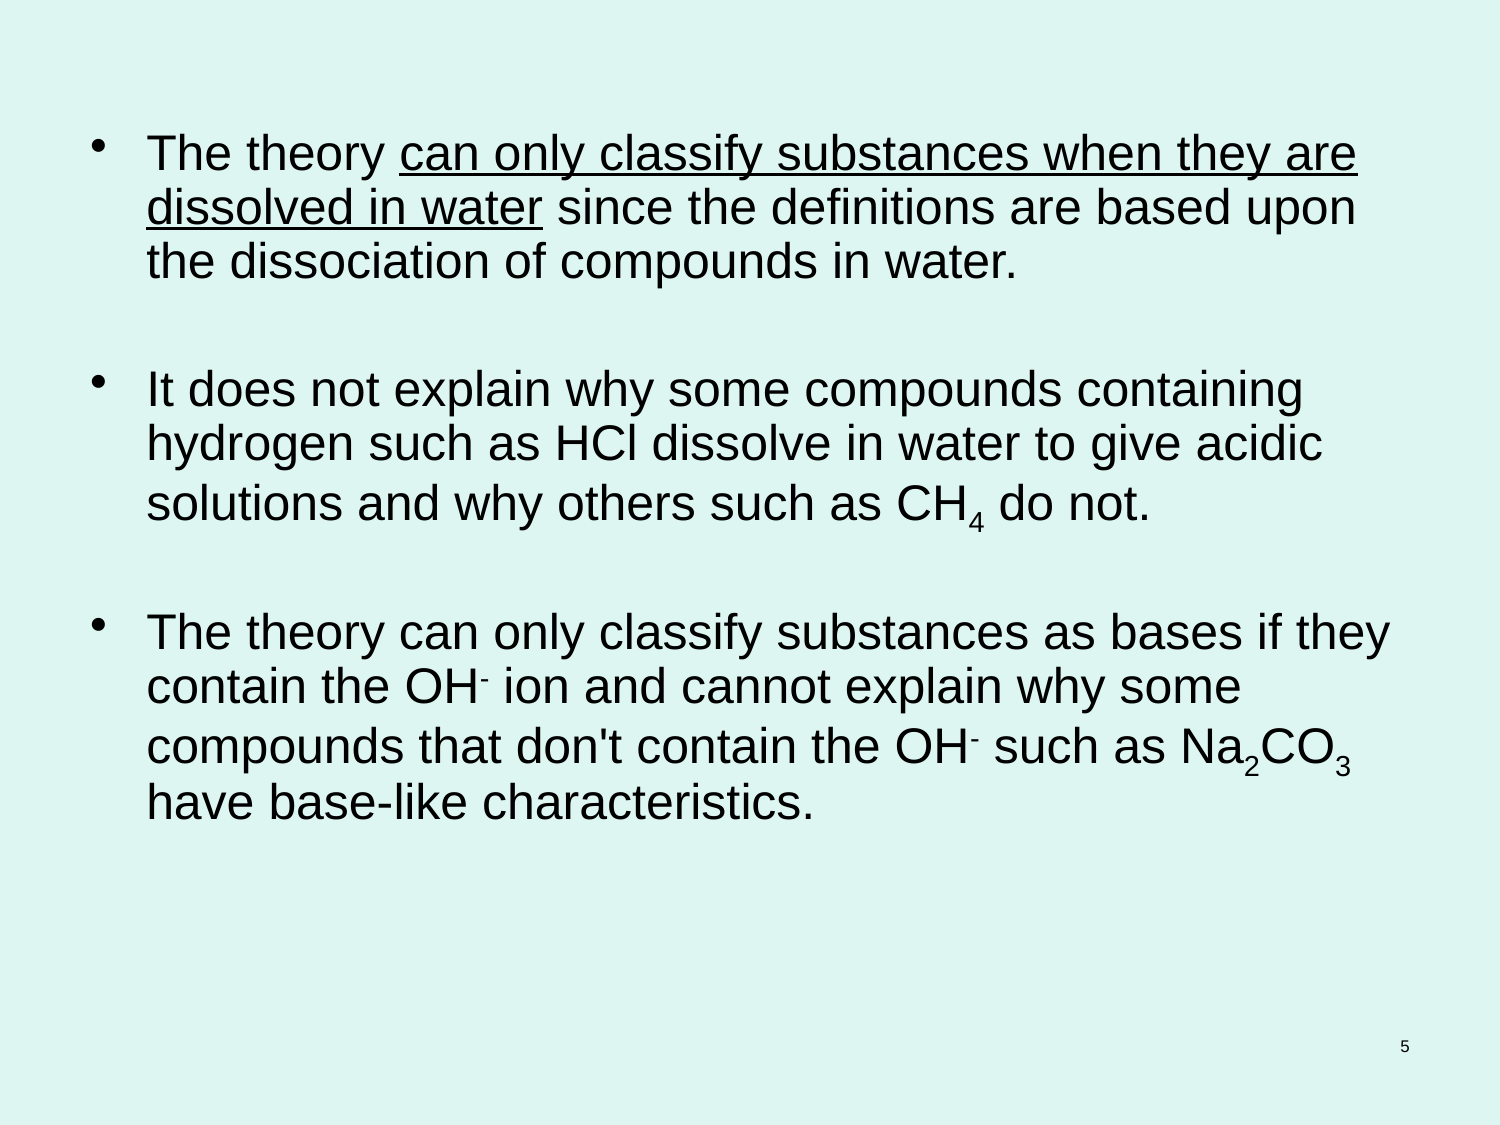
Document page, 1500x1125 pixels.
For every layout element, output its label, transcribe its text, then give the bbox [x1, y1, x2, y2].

slide_number 5 [1074, 1024, 1425, 1103]
list The theory can only classify substances when they are dissolved in water since the definitions are based upon the dissociation of compounds in water. It does not explain why some compounds containing hydrogen such as HCl dissolve in water to give acidic solutions and why others such as CH4 do not. The theory can only classify substances as bases if they contain the OH- ion and cannot explain why some compounds that don't contain the OH- such as Na2CO3 have base-like characteristics. [75, 50, 1438, 1005]
